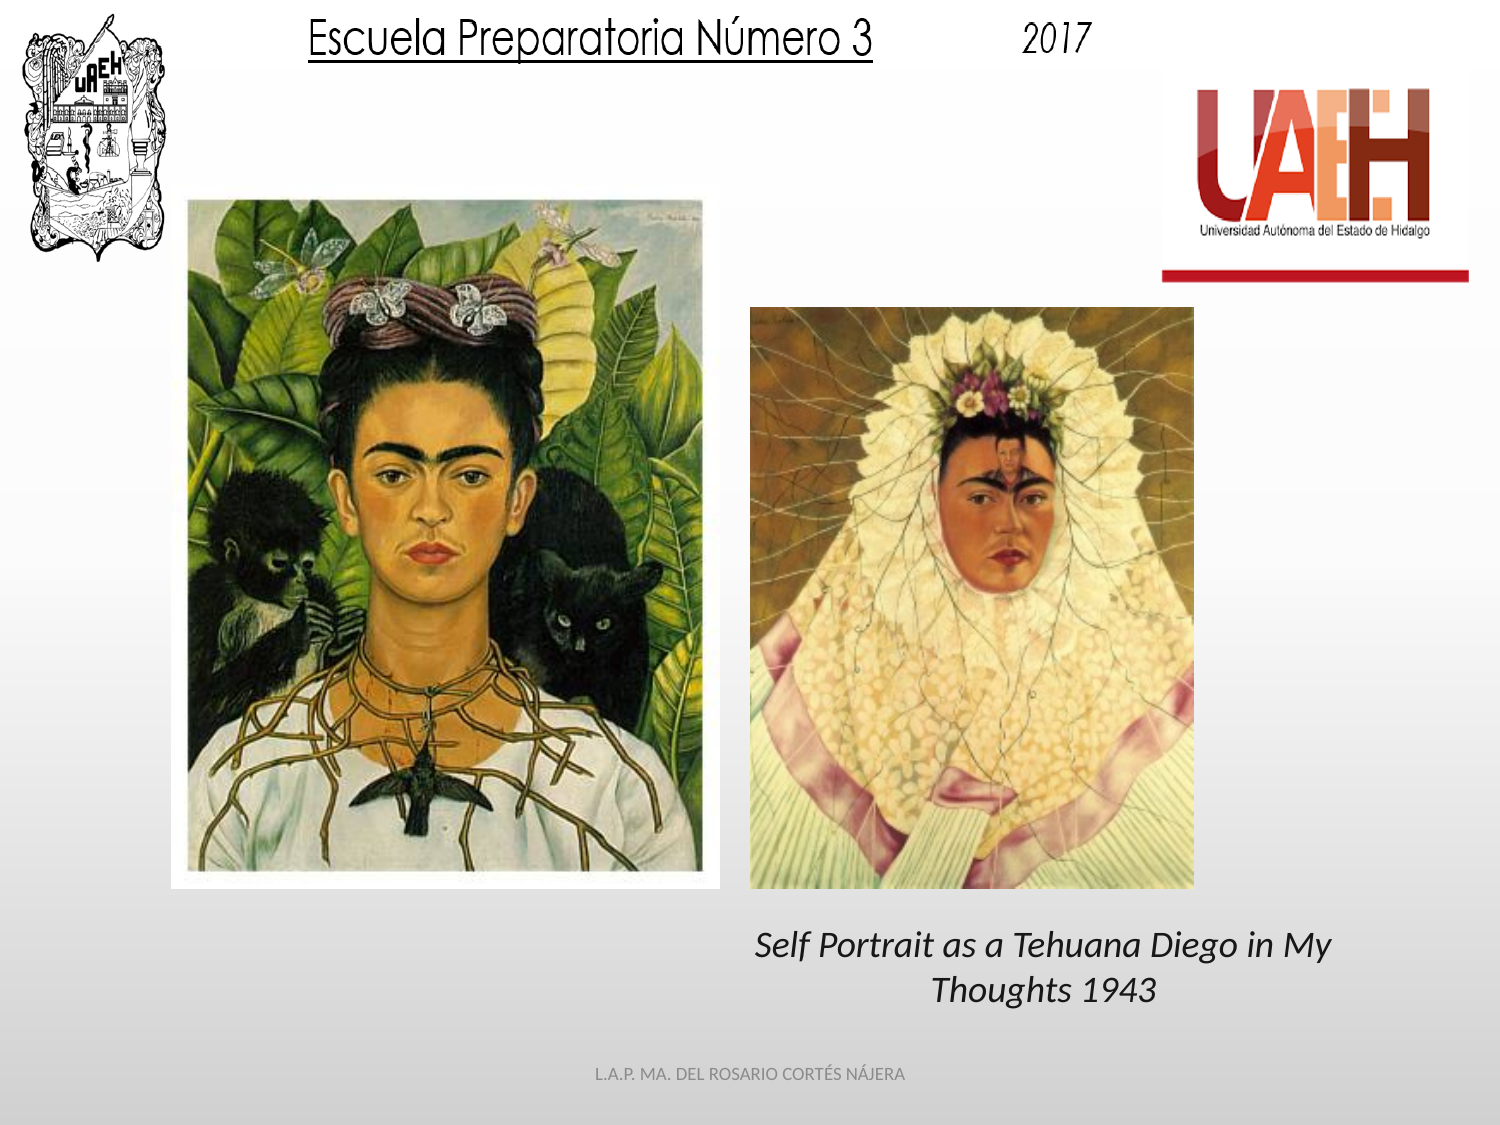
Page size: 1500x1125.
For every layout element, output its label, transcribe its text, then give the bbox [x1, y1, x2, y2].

picture [0, 0, 1500, 1125]
footer L.A.P. MA. DEL ROSARIO CORTÉS NÁJERA [496, 1042, 1004, 1103]
text_box Self Portrait as a Tehuana Diego in My Thoughts 1943 [668, 912, 1419, 1018]
